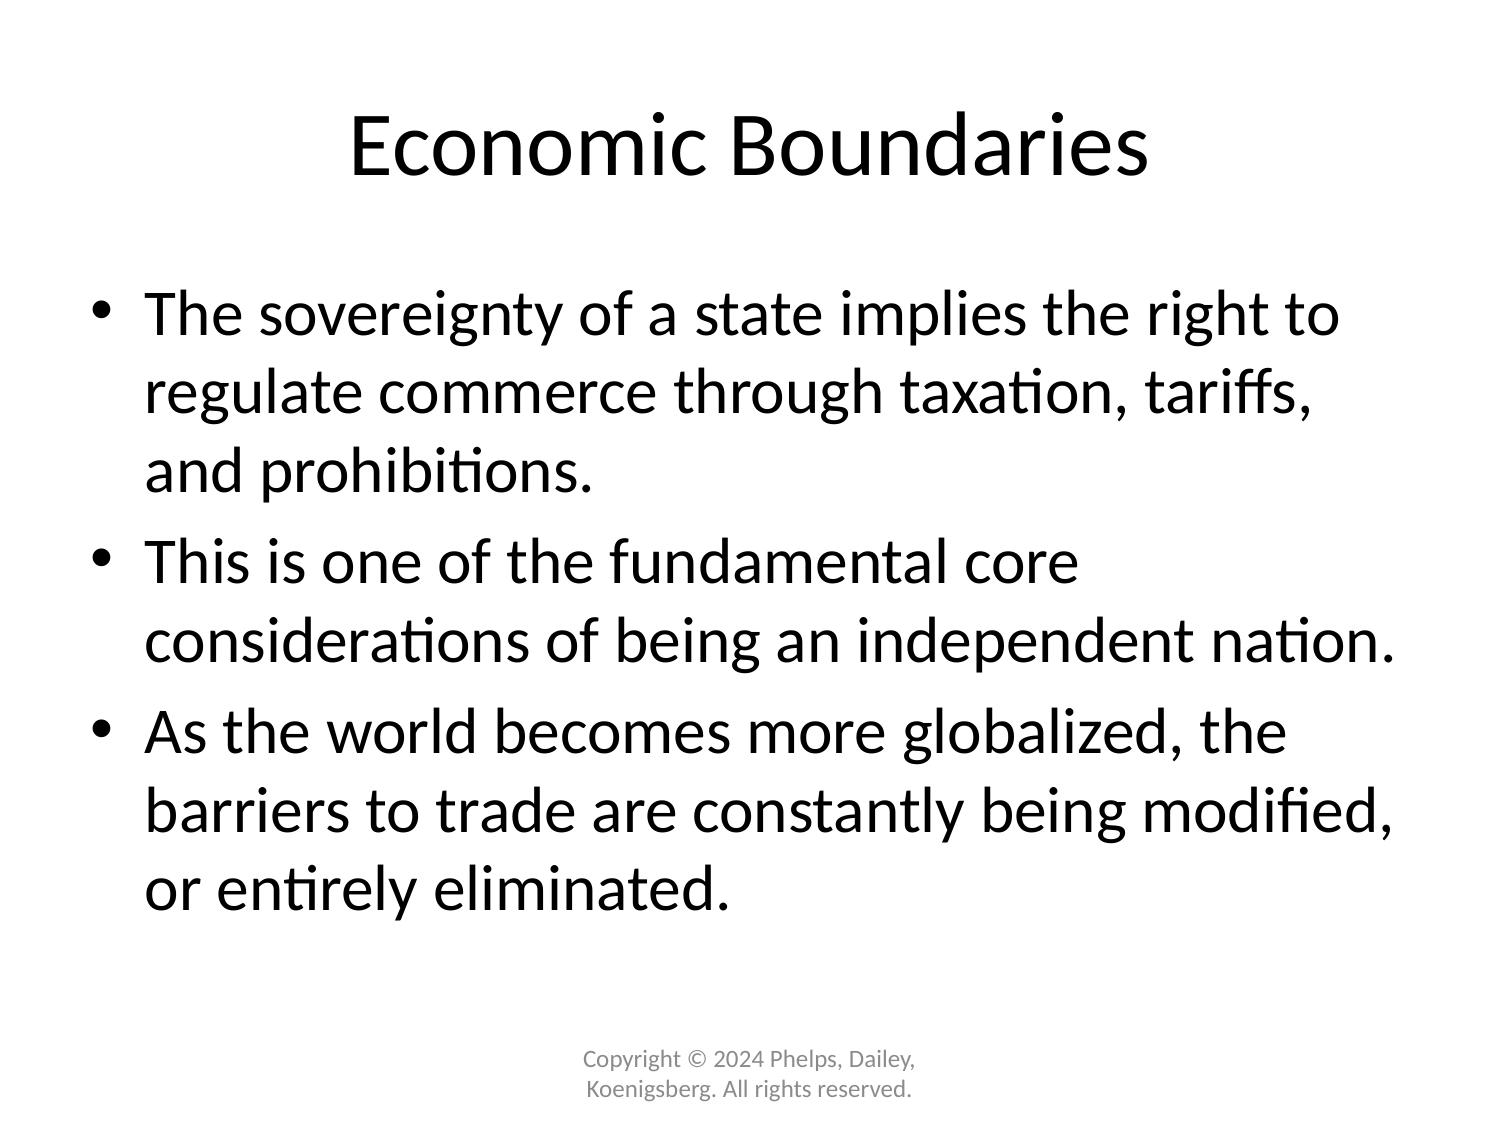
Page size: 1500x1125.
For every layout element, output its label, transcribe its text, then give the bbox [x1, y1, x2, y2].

title Economic Boundaries [75, 45, 1425, 233]
footer Copyright © 2024 Phelps, Dailey, Koenigsberg. All rights reserved. [512, 1042, 988, 1103]
list The sovereignty of a state implies the right to regulate commerce through taxation, tariffs, and prohibitions. This is one of the fundamental core considerations of being an independent nation. As the world becomes more globalized, the barriers to trade are constantly being modified, or entirely eliminated. [75, 262, 1425, 1005]
